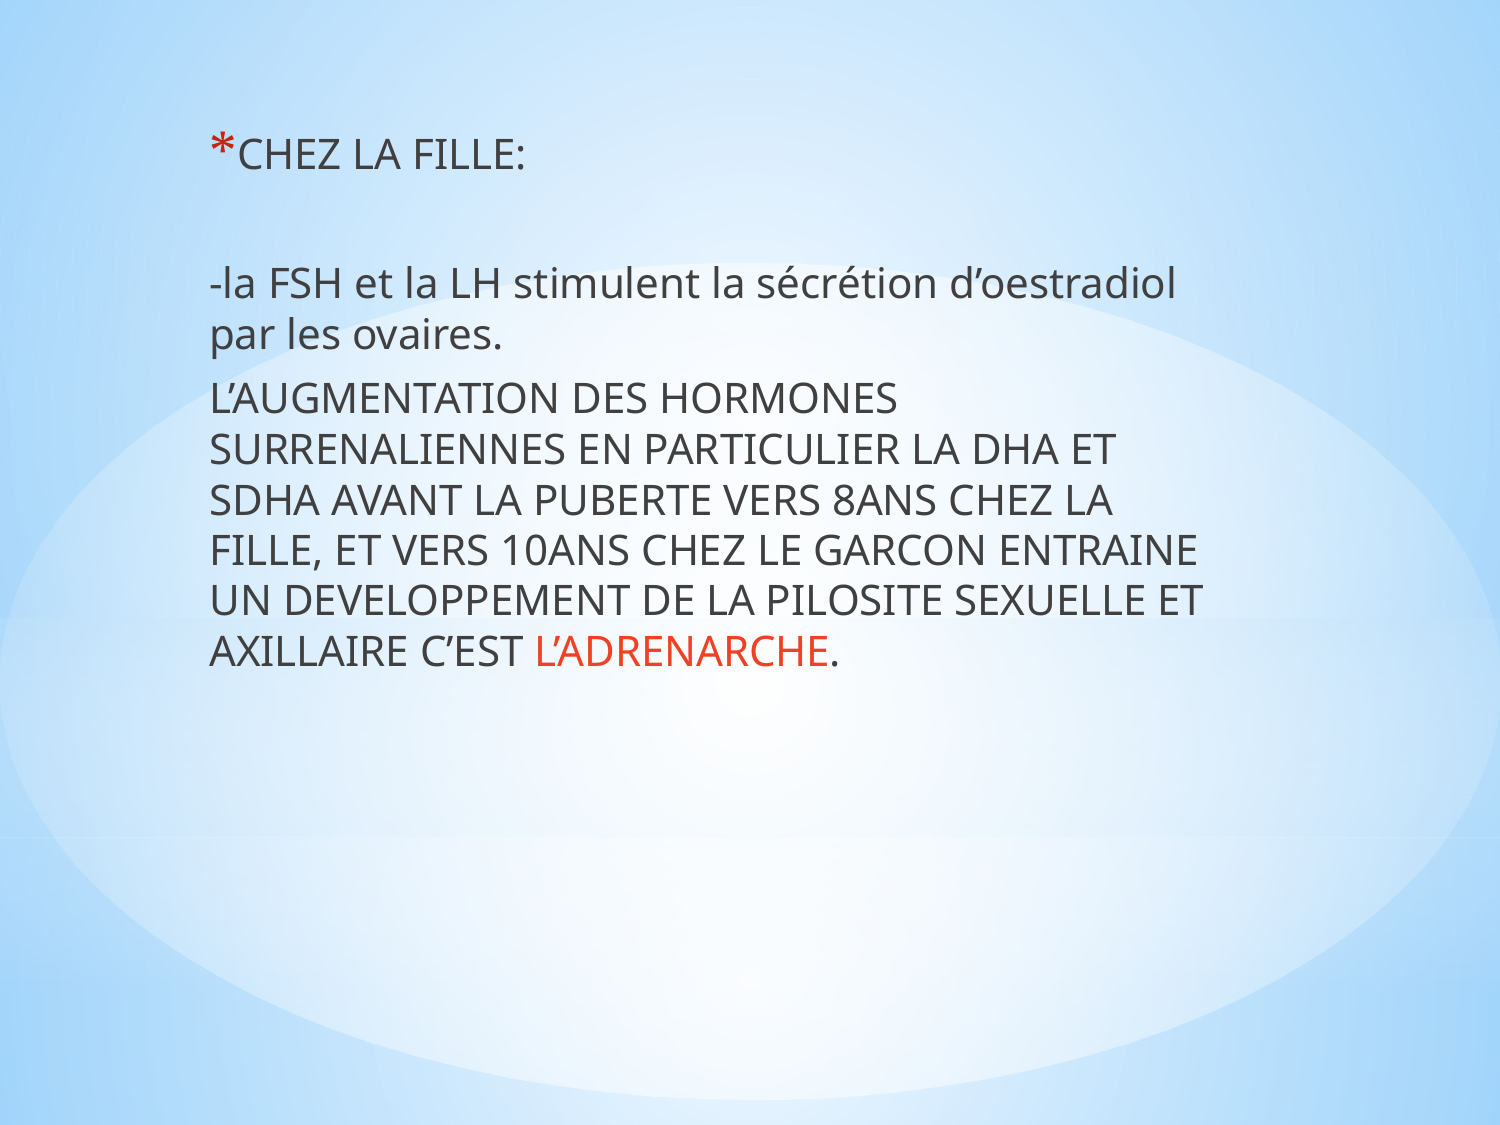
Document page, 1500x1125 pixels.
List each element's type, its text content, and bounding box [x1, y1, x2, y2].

list CHEZ LA FILLE: -la FSH et la LH stimulent la sécrétion d’oestradiol par les ovaires. L’AUGMENTATION DES HORMONES SURRENALIENNES EN PARTICULIER LA DHA ET SDHA AVANT LA PUBERTE VERS 8ANS CHEZ LA FILLE, ET VERS 10ANS CHEZ LE GARCON ENTRAINE UN DEVELOPPEMENT DE LA PILOSITE SEXUELLE ET AXILLAIRE C’EST L’ADRENARCHE. [187, 120, 1238, 690]
